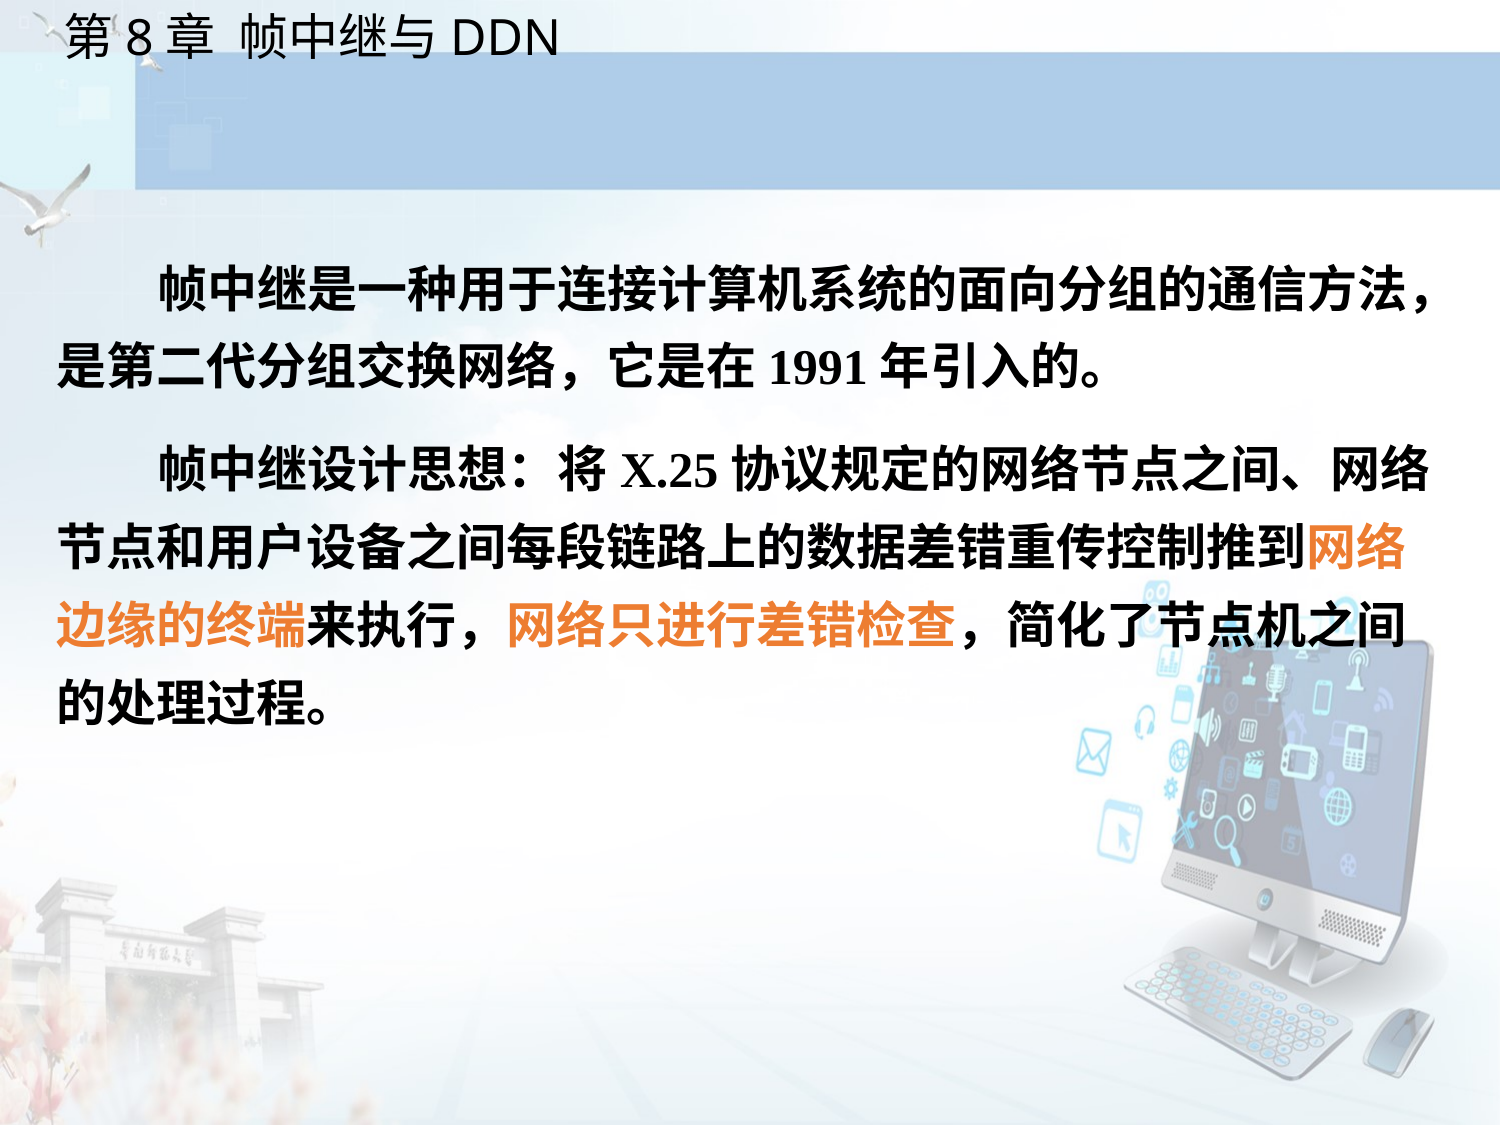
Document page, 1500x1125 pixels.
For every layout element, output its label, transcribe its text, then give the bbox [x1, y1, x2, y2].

text_box 帧中继是一种用于连接计算机系统的面向分组的通信方法，是第二代分组交换网络，它是在1991年引入的。 帧中继设计思想：将X.25协议规定的网络节点之间、网络节点和用户设备之间每段链路上的数据差错重传控制推到网络边缘的终端来执行，网络只进行差错检查，简化了节点机之间的处理过程。 [41, 231, 1467, 740]
picture [0, 0, 1500, 1125]
